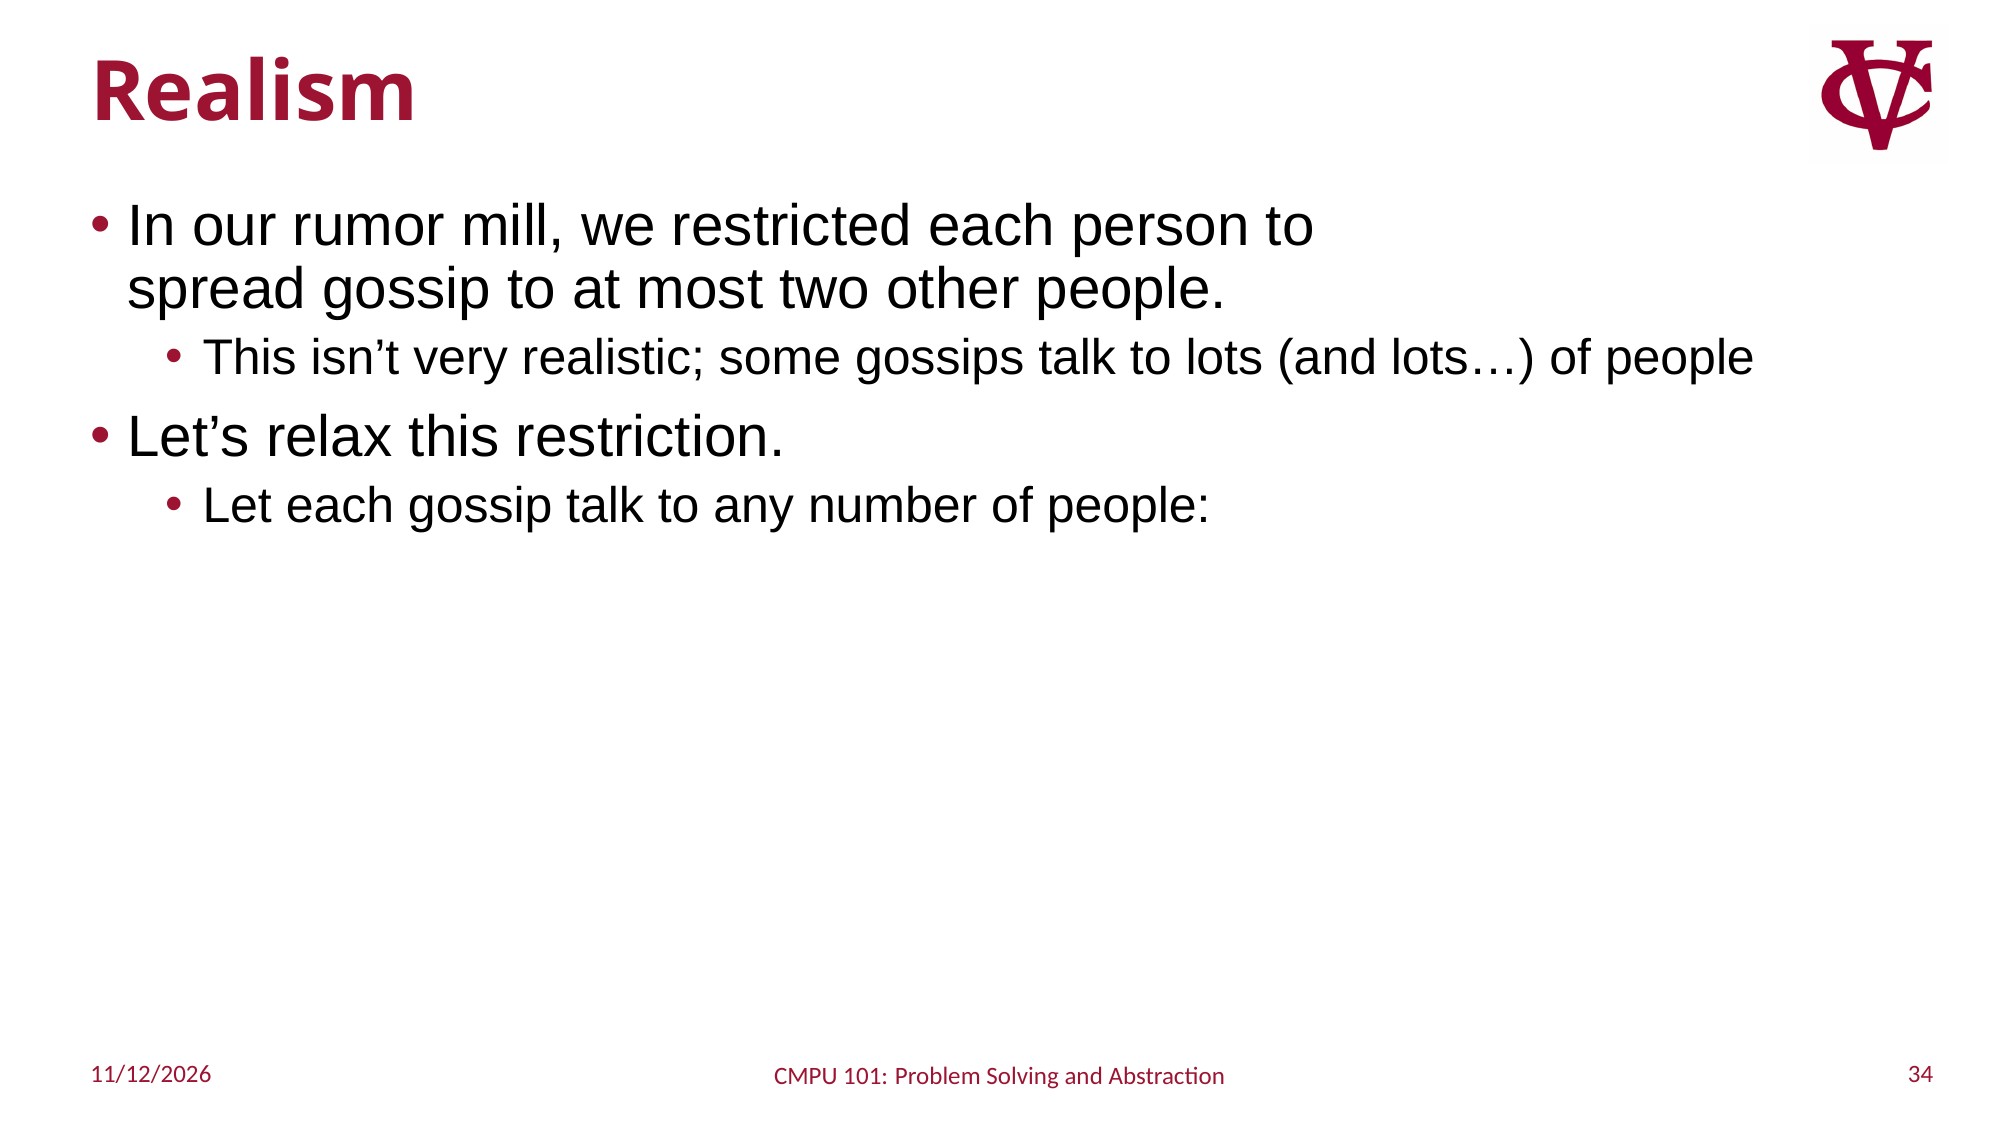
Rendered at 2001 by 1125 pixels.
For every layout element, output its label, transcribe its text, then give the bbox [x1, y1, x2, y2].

slide_number 34 [1384, 1042, 1949, 1103]
picture [1809, 24, 1949, 164]
list In our rumor mill, we restricted each person to spread gossip to at most two other people. This isn’t very realistic; some gossips talk to lots (and lots…) of people Let’s relax this restriction. Let each gossip talk to any number of people: [75, 187, 1925, 1006]
title Realism [75, 37, 1793, 151]
footer CMPU 101: Problem Solving and Abstraction [662, 1042, 1338, 1103]
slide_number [75, 1042, 640, 1103]
